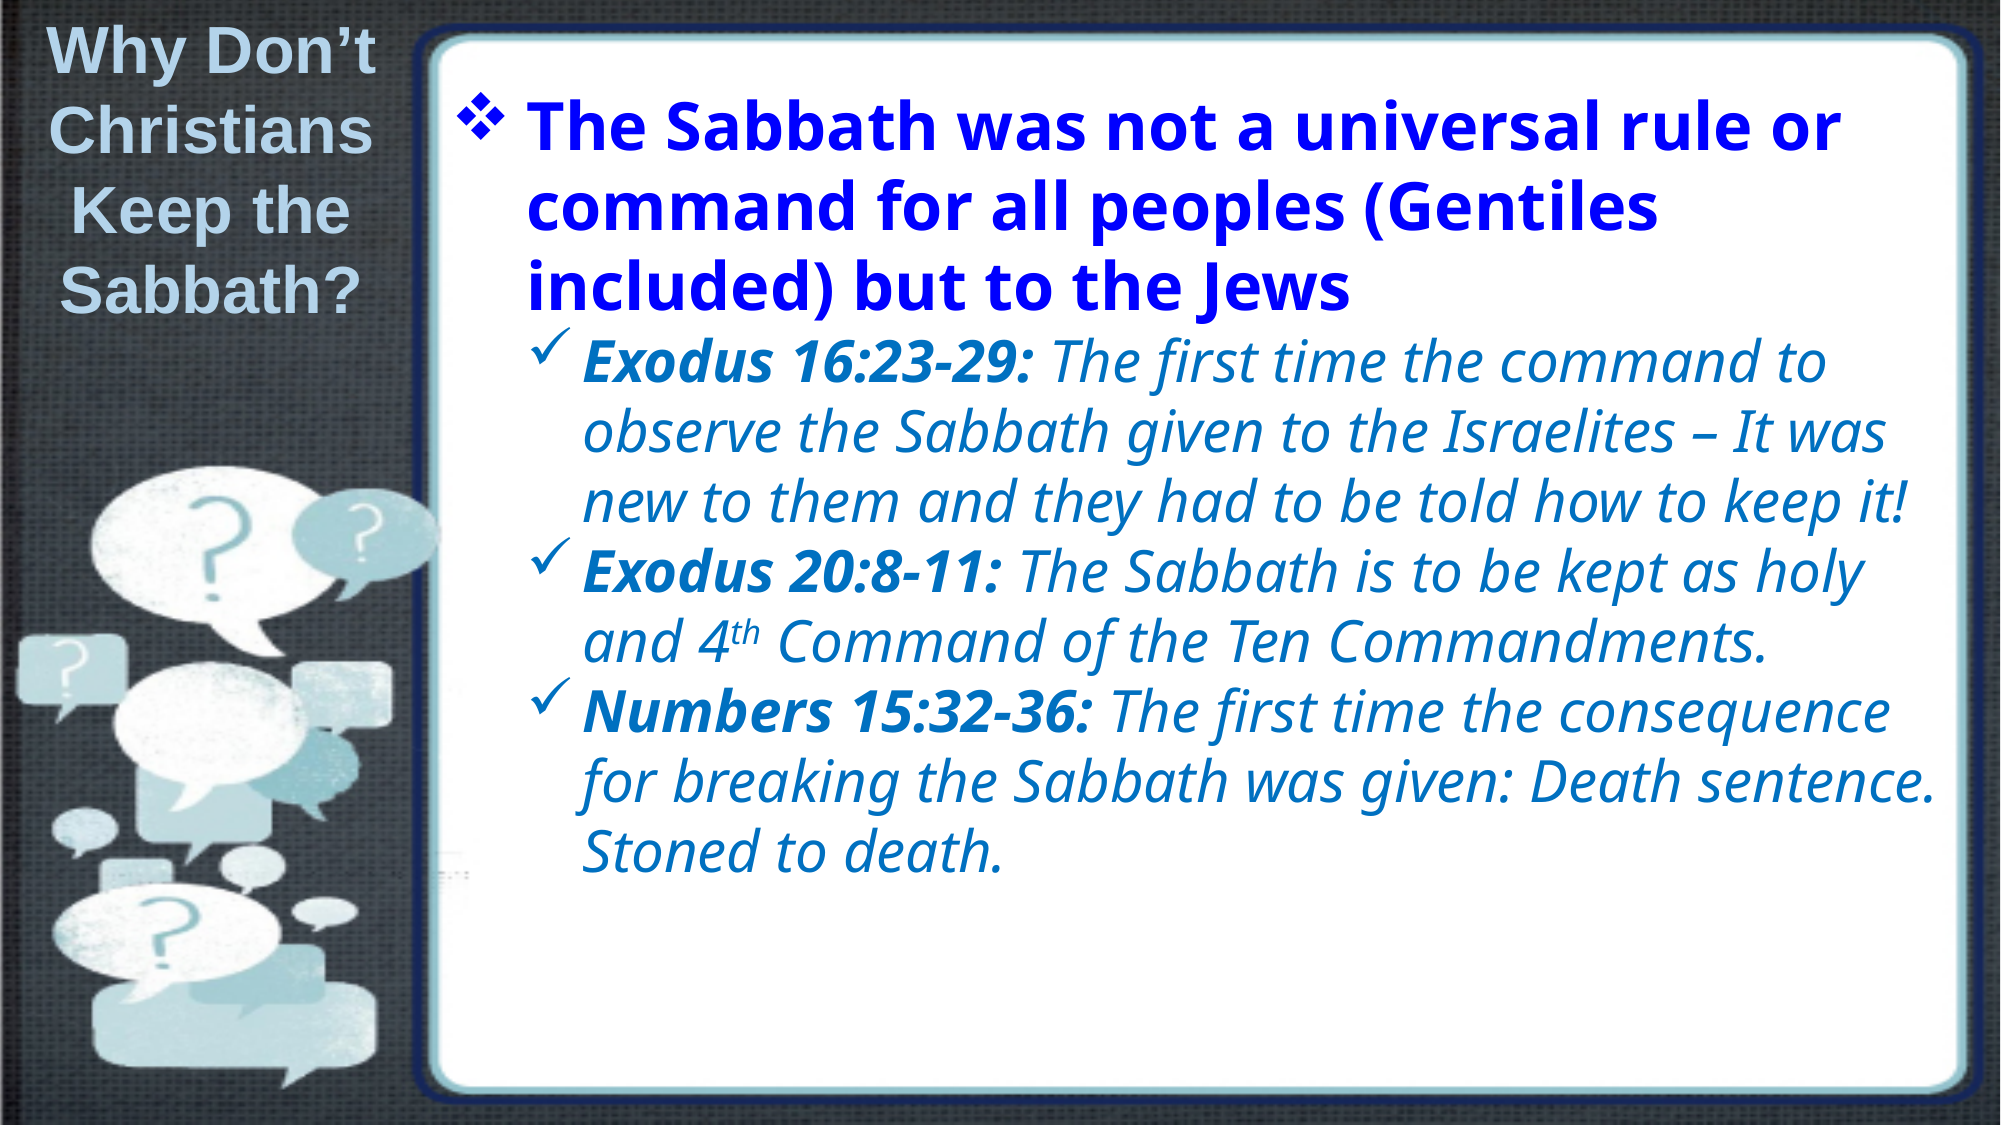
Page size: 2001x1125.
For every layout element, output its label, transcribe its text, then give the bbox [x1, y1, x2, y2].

text_box The Sabbath was not a universal rule or command for all peoples (Gentiles included) but to the Jews Exodus 16:23-29: The first time the command to observe the Sabbath given to the Israelites – It was new to them and they had to be told how to keep it! Exodus 20:8-11: The Sabbath is to be kept as holy and 4th Command of the Ten Commandments. Numbers 15:32-36: The first time the consequence for breaking the Sabbath was given: Death sentence. Stoned to death. [436, 76, 1962, 892]
text_box Why Don’t Christians Keep the Sabbath? [0, 0, 424, 335]
picture [0, 0, 2001, 1125]
